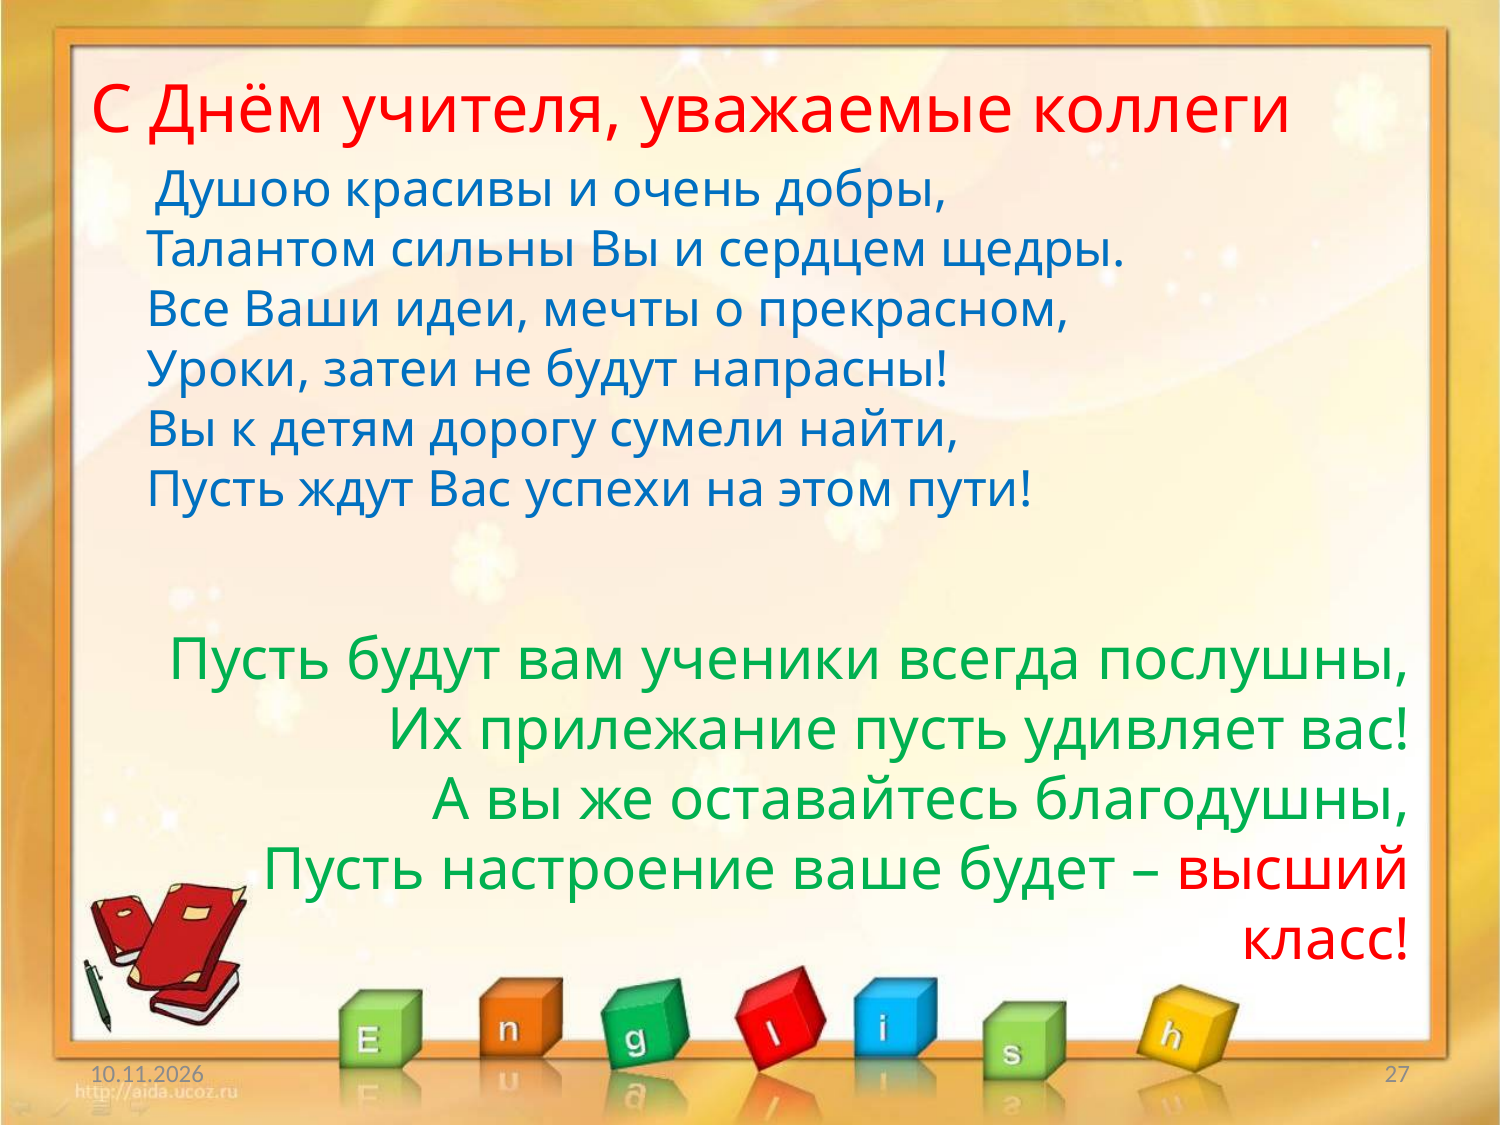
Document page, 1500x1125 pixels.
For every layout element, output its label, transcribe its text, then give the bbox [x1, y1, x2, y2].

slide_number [75, 1042, 425, 1103]
slide_number 27 [1074, 1042, 1425, 1103]
picture [0, 0, 1500, 1125]
list С Днём учителя, уважаемые коллеги Душою красивы и очень добры, Талантом сильны Вы и сердцем щедры. Все Ваши идеи, мечты о прекрасном, Уроки, затеи не будут напрасны! Вы к детям дорогу сумели найти, Пусть ждут Вас успехи на этом пути! Пусть будут вам ученики всегда послушны, Их прилежание пусть удивляет вас! А вы же оставайтесь благодушны, Пусть настроение ваше будет – высший класс! [74, 58, 1426, 1006]
